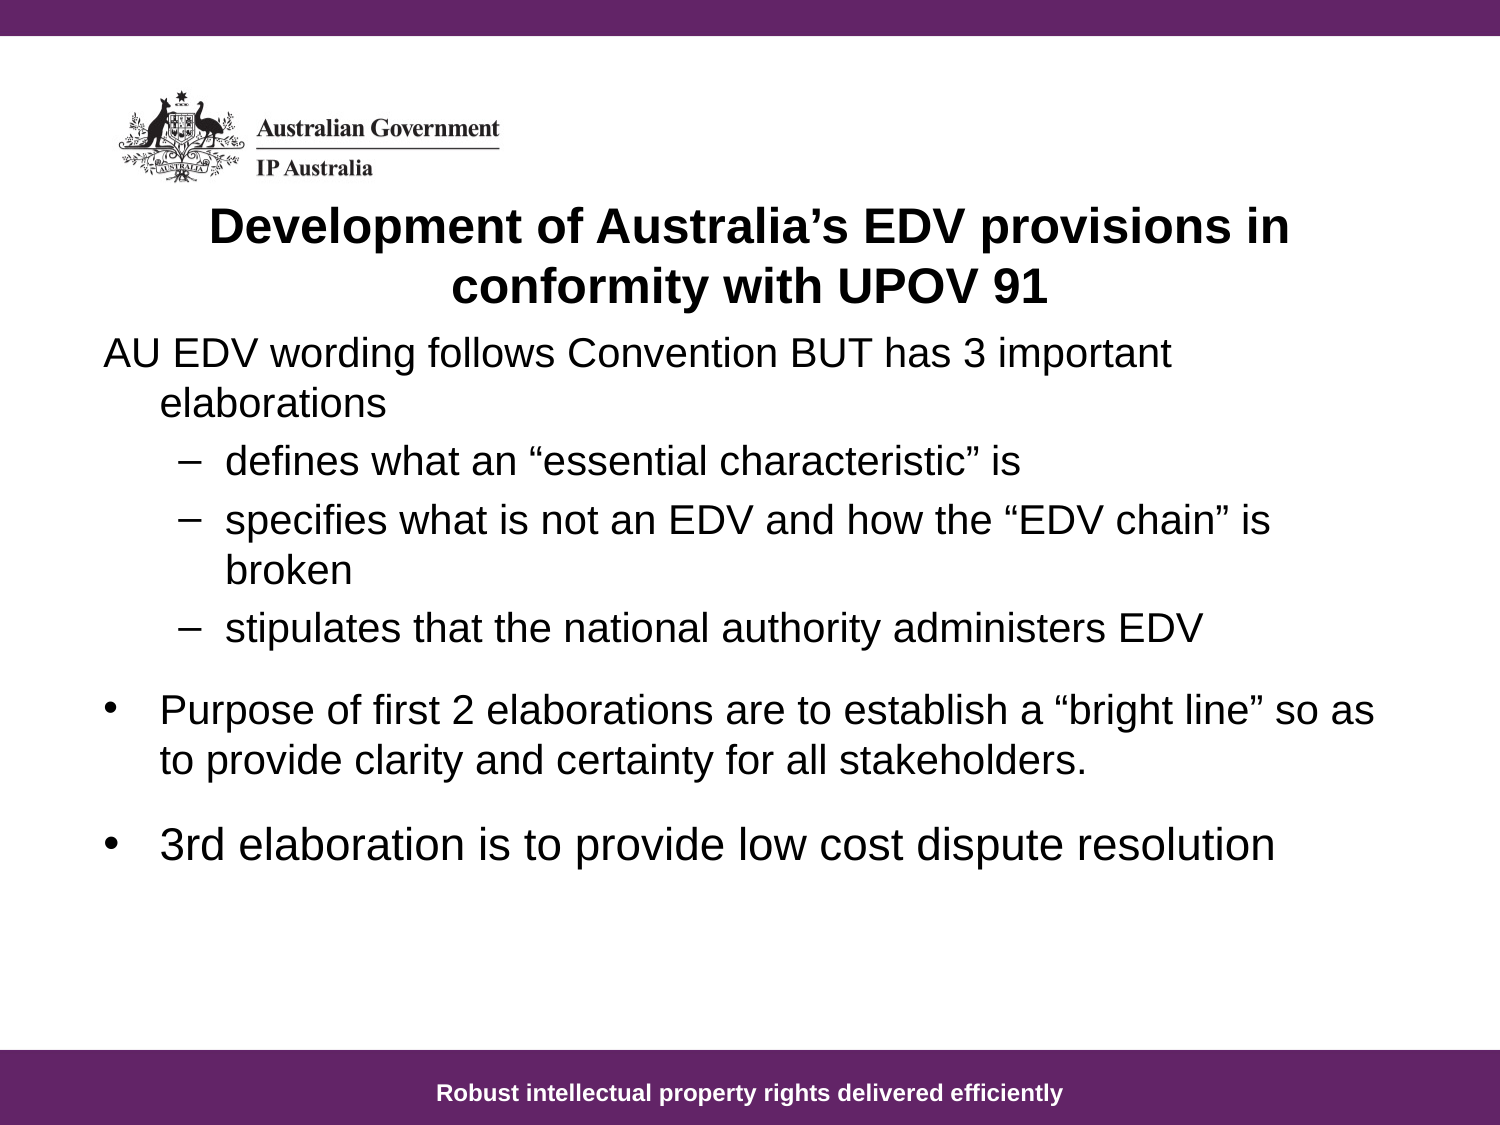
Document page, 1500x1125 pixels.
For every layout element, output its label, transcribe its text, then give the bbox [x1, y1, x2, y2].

list AU EDV wording follows Convention BUT has 3 important elaborations defines what an “essential characteristic” is specifies what is not an EDV and how the “EDV chain” is broken stipulates that the national authority administers EDV Purpose of first 2 elaborations are to establish a “bright line” so as to provide clarity and certainty for all stakeholders. 3rd elaboration is to provide low cost dispute resolution [88, 231, 1400, 666]
title Development of Australia’s EDV provisions in conformity with UPOV 91 [88, 186, 1412, 338]
picture [0, 0, 1500, 1125]
